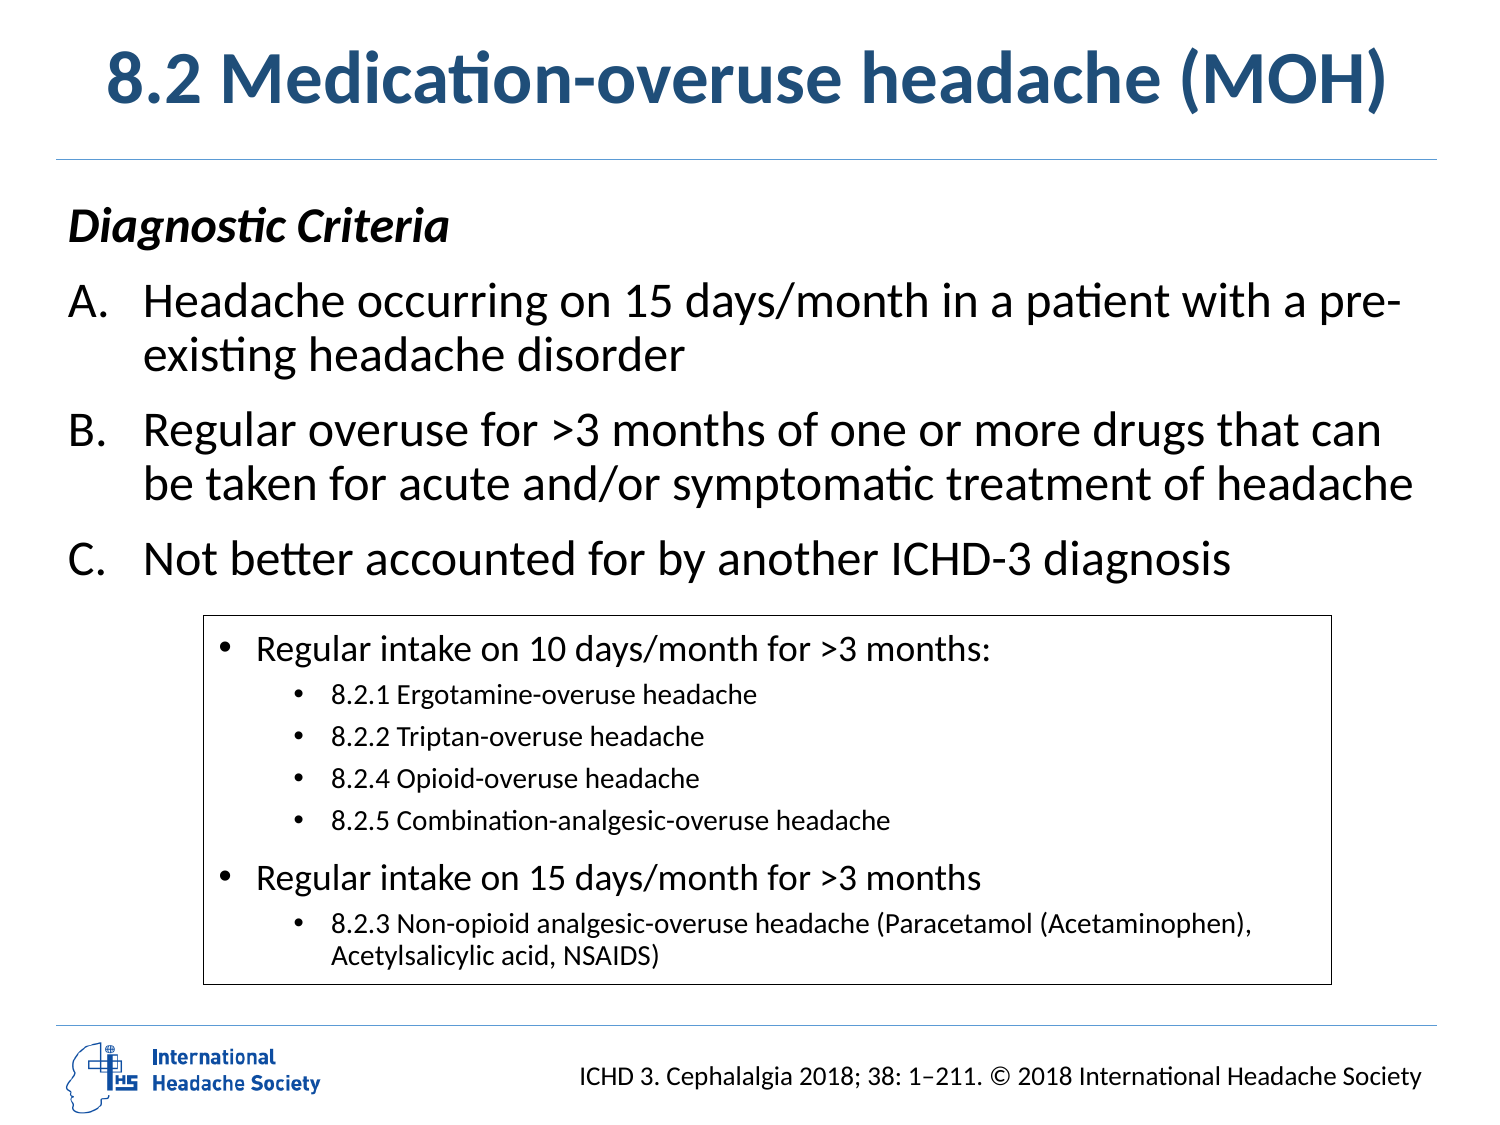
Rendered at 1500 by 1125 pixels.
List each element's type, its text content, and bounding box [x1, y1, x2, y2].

text_box Regular intake on 10 days/month for >3 months: 8.2.1 Ergotamine-overuse headache 8.2.2 Triptan-overuse headache 8.2.4 Opioid-overuse headache 8.2.5 Combination-analgesic-overuse headache Regular intake on 15 days/month for >3 months 8.2.3 Non-opioid analgesic-overuse headache (Paracetamol (Acetaminophen), Acetylsalicylic acid, NSAIDS) [203, 615, 1332, 985]
list Diagnostic Criteria Headache occurring on 15 days/month in a patient with a pre-existing headache disorder Regular overuse for >3 months of one or more drugs that can be taken for acute and/or symptomatic treatment of headache Not better accounted for by another ICHD-3 diagnosis [52, 192, 1437, 1019]
picture [52, 1032, 349, 1120]
text_box 8.2 Medication-overuse headache (MOH) [52, 0, 1444, 160]
text_box ICHD 3. Cephalalgia 2018; 38: 1–211. © 2018 International Headache Society [352, 1050, 1437, 1098]
